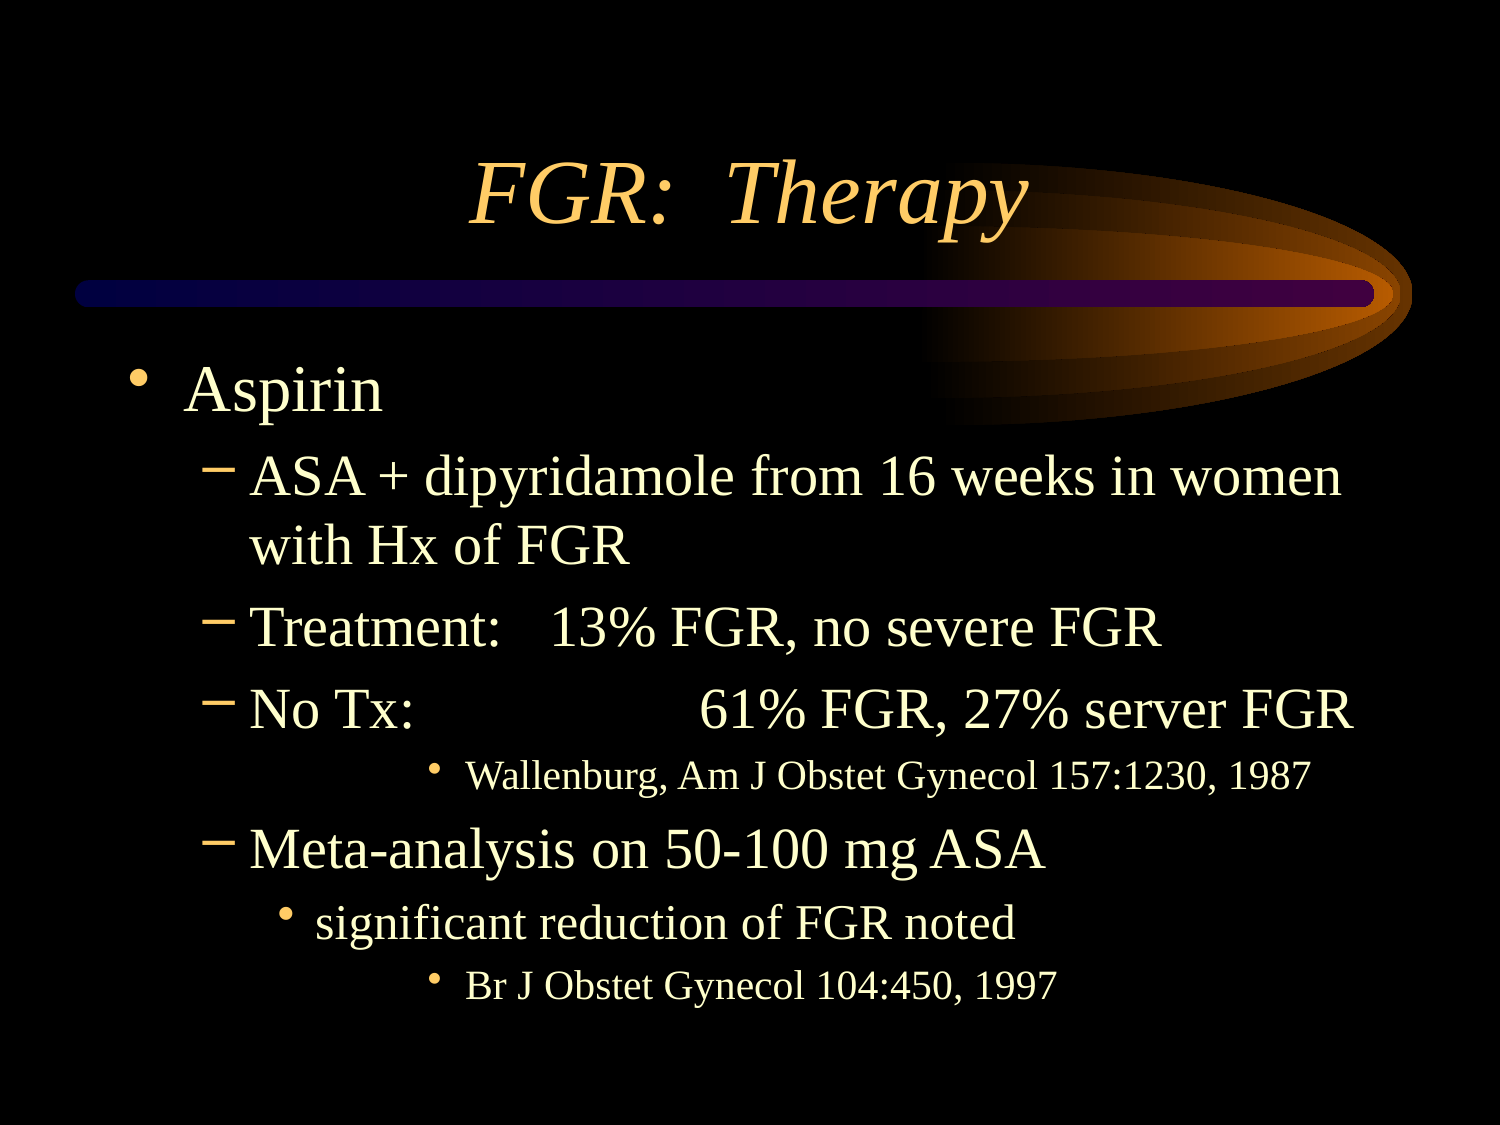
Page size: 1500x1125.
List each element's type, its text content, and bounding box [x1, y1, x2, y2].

list Aspirin ASA + dipyridamole from 16 weeks in women with Hx of FGR Treatment: 13% FGR, no severe FGR No Tx: 61% FGR, 27% server FGR Wallenburg, Am J Obstet Gynecol 157:1230, 1987 Meta-analysis on 50-100 mg ASA significant reduction of FGR noted Br J Obstet Gynecol 104:450, 1997 [112, 337, 1388, 1013]
title FGR: Therapy [112, 62, 1388, 251]
